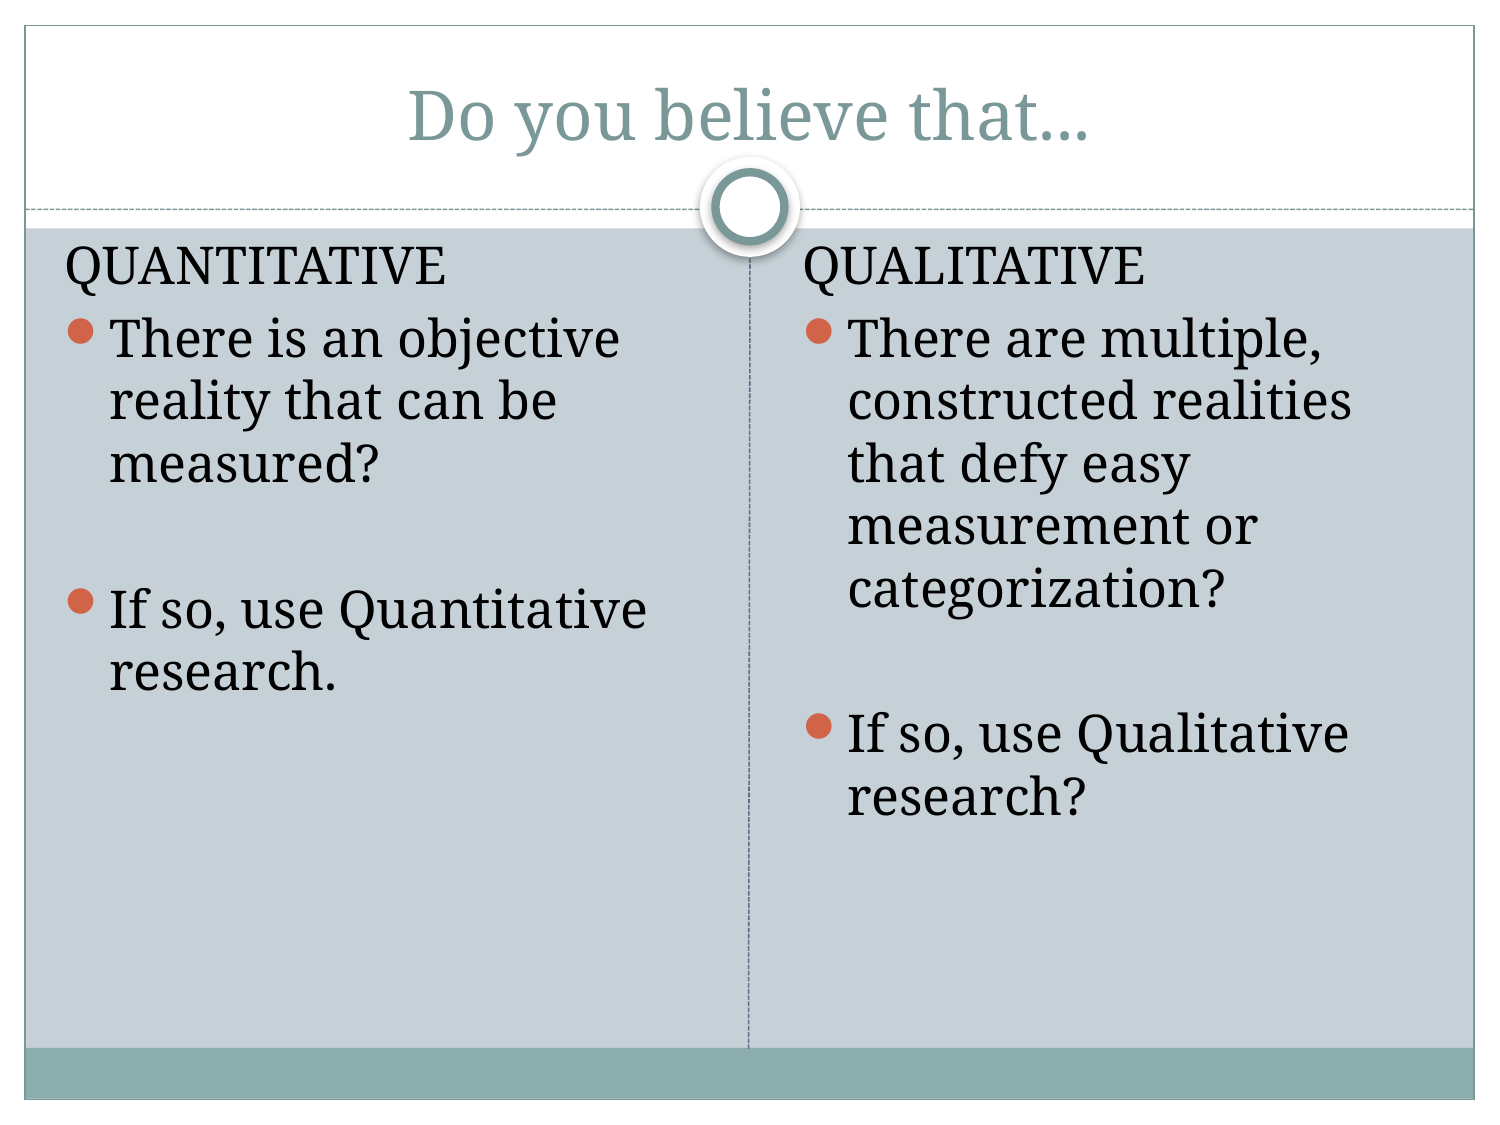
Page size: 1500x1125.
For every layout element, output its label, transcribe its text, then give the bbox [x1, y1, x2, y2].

title Do you believe that... [49, 37, 1450, 162]
list QUALITATIVE There are multiple, constructed realities that defy easy measurement or categorization? If so, use Qualitative research? [787, 224, 1450, 993]
list QUANTITATIVE There is an objective reality that can be measured? If so, use Quantitative research. [49, 224, 712, 993]
